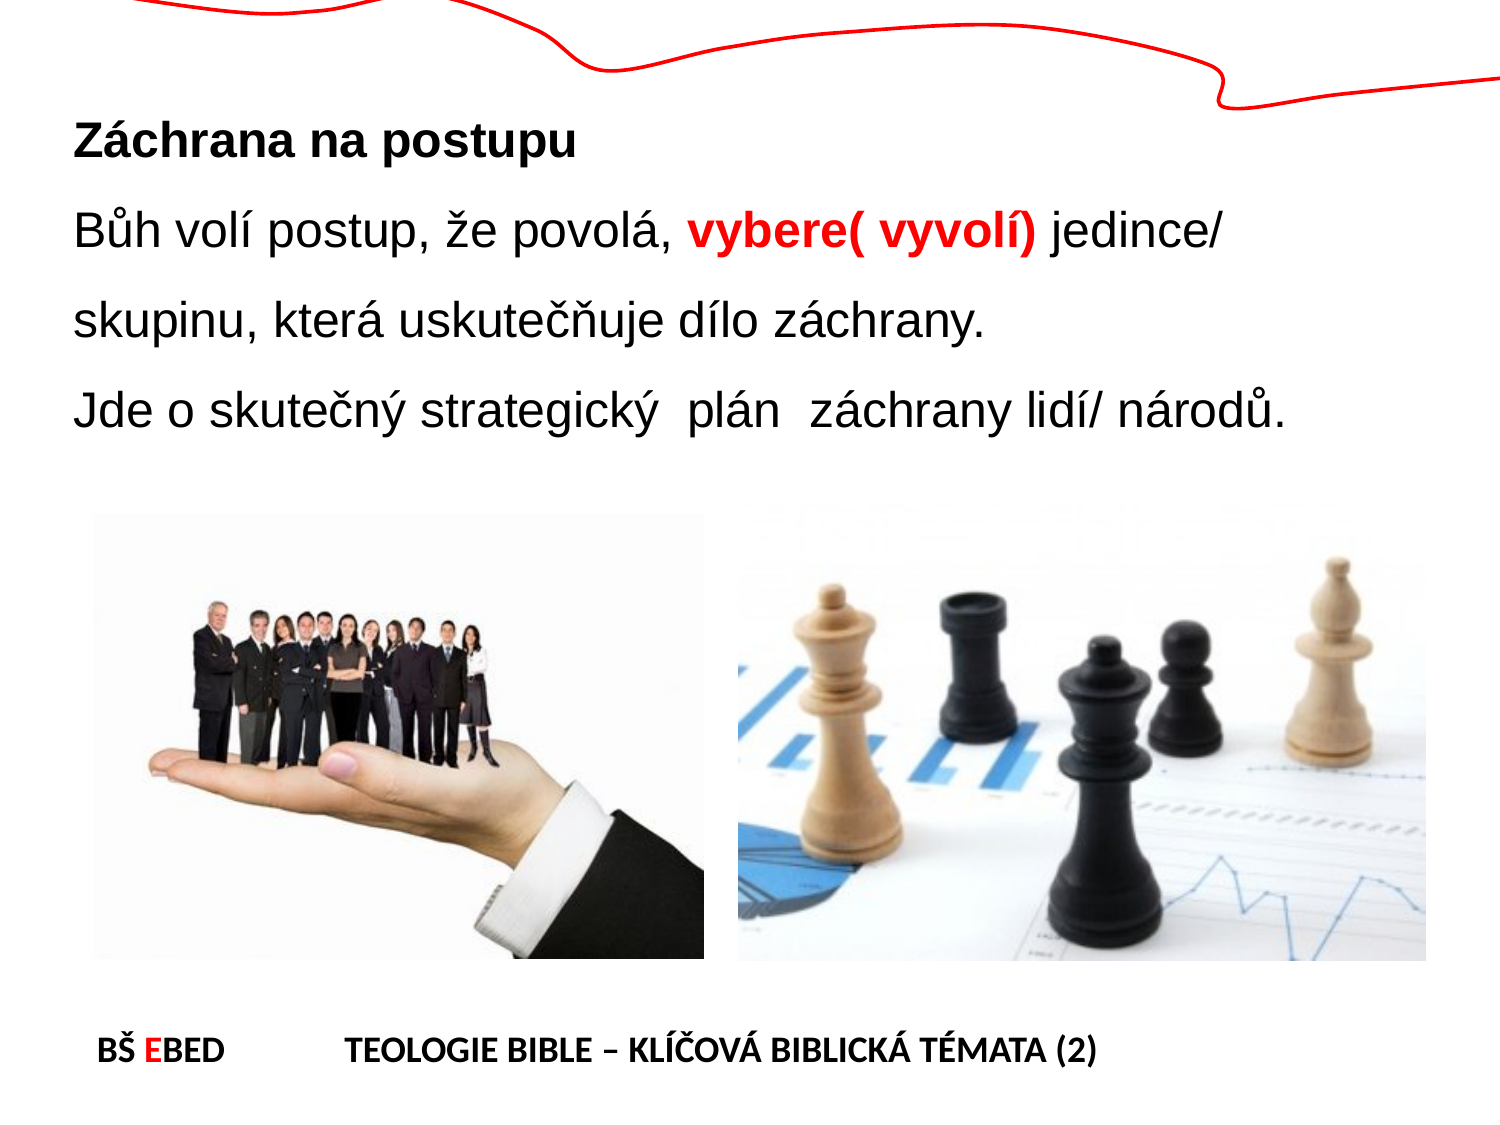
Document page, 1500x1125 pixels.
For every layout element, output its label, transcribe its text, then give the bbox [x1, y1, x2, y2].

picture [737, 503, 1426, 961]
picture [93, 514, 704, 959]
text_box BŠ EBED TEOLOGIE BIBLE – KLÍČOVÁ BIBLICKÁ TÉMATA (2) [82, 1017, 1172, 1078]
text_box Záchrana na postupu Bůh volí postup, že povolá, vybere( vyvolí) jedince/ skupinu, která uskutečňuje dílo záchrany. Jde o skutečný strategický plán záchrany lidí/ národů. [58, 70, 1418, 505]
text_box [139, 0, 1500, 110]
